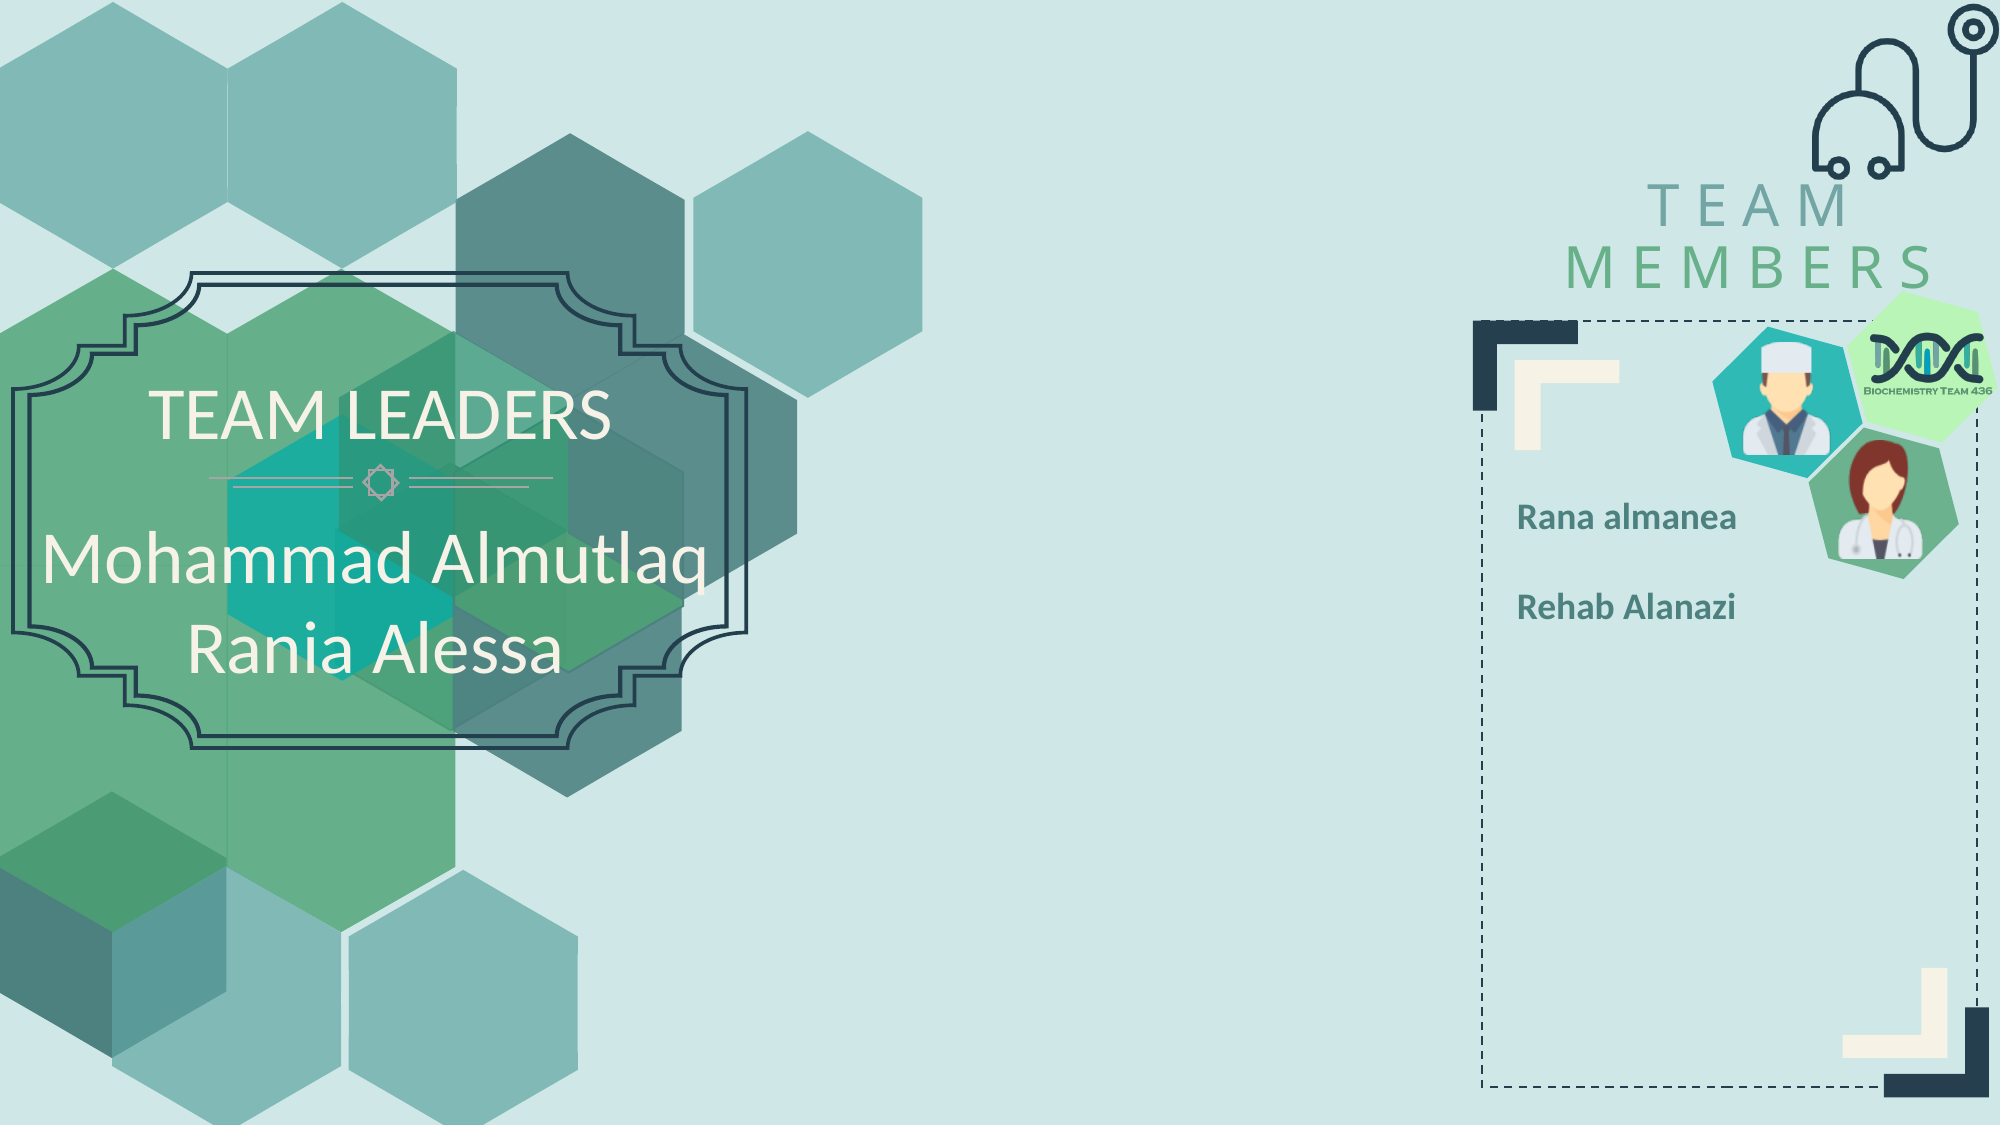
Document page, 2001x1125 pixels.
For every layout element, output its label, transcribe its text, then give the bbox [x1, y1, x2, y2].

text_box Rana almanea Rehab Alanazi [1502, 439, 1944, 634]
picture [1857, 332, 2001, 403]
picture [1812, 0, 1999, 185]
picture [1733, 342, 1840, 439]
